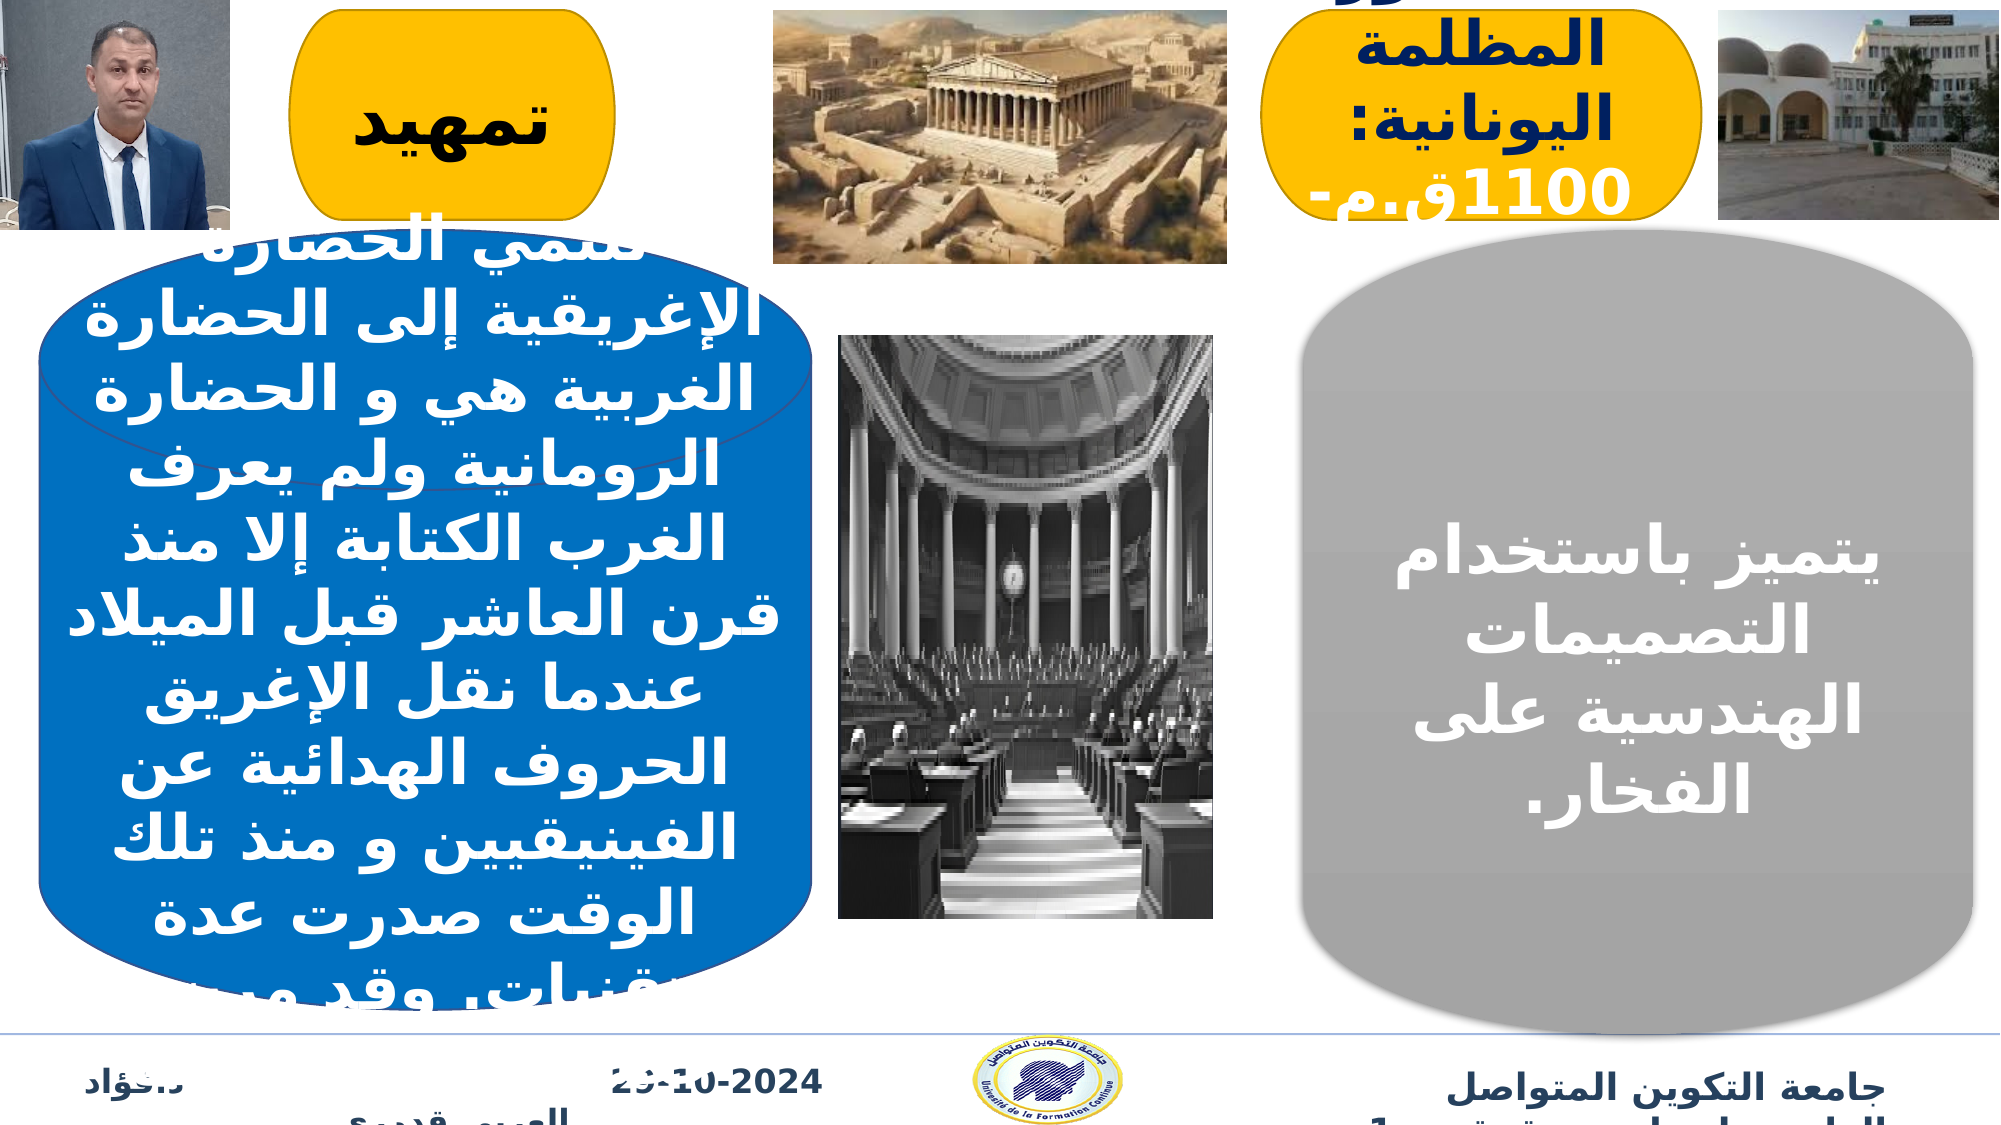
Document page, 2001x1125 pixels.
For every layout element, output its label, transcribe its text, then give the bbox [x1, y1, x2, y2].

text_box 1-العصور المظلمة اليونانية: 1100ق.م-750ق.م. [1260, 9, 1703, 221]
text_box يتميز باستخدام التصميمات الهندسية على الفخار. [1303, 229, 1974, 1034]
picture [972, 1034, 1123, 1125]
text_box جامعة التكوين المتواصل الوادي .ليسانس حقوق س1 [1190, 1055, 1903, 1125]
text_box تمهيد [288, 9, 616, 221]
picture [838, 335, 1213, 919]
text_box 29-10-2024 د.فؤاد العربي قدوري [39, 1052, 868, 1125]
picture [773, 10, 1227, 265]
picture [1718, 10, 1999, 220]
picture [0, 0, 230, 230]
text_box تنتمي الحضارة الإغريقية إلى الحضارة الغربية هي و الحضارة الرومانية ولم يعرف الغرب الكتابة إلا منذ قرن العاشر قبل الميلاد عندما نقل الإغريق الحروف الهدائية عن الفينيقيين و منذ تلك الوقت صدرت عدة تقنيات. وقد مرت حضارة اليونان بعدة مراحل : [38, 228, 813, 1011]
title [137, 59, 1863, 278]
